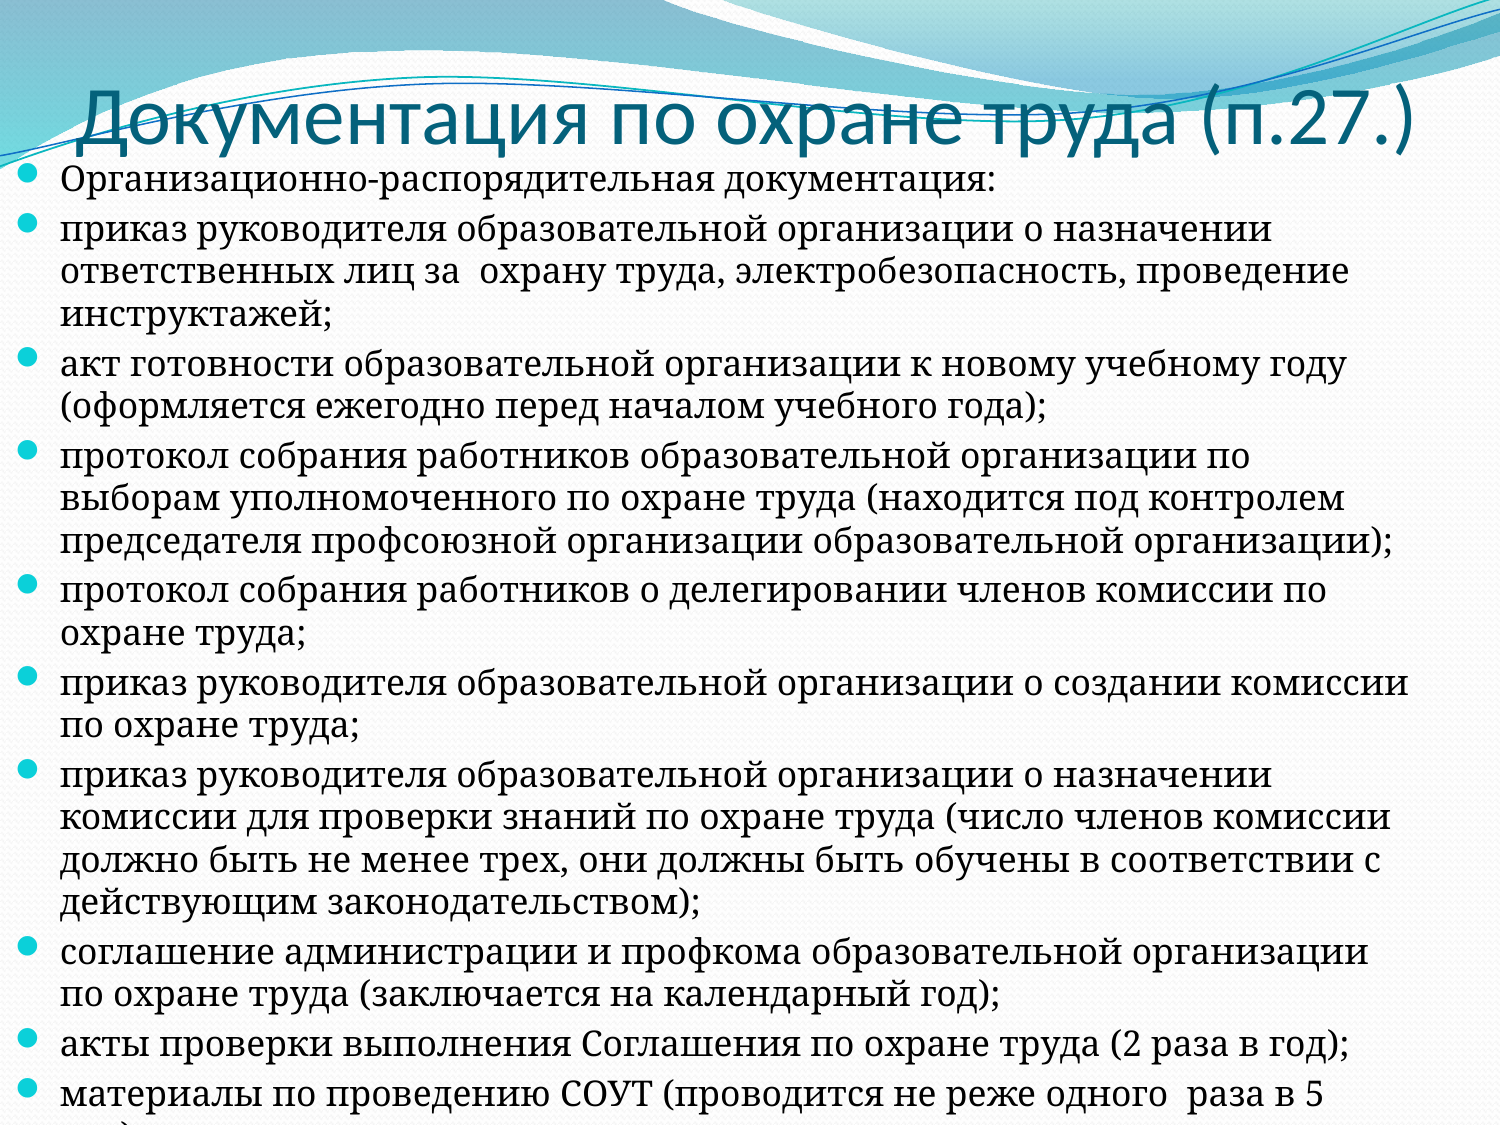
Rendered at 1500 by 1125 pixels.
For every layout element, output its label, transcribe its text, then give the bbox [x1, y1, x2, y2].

title Документация по охране труда (п.27.) [75, 54, 1425, 149]
list Организационно-распорядительная документация: приказ руководителя образовательной организации о назначении ответственных лиц за охрану труда, электробезопасность, проведение инструктажей; акт готовности образовательной организации к новому учебному году (оформляется ежегодно перед началом учебного года); протокол собрания работников образовательной организации по выборам уполномоченного по охране труда (находится под контролем председателя профсоюзной организации образовательной организации); протокол собрания работников о делегировании членов комиссии по охране труда; приказ руководителя образовательной организации о создании комиссии по охране труда; приказ руководителя образовательной организации о назначении комиссии для проверки знаний по охране труда (число членов комиссии должно быть не менее трех, они должны быть обучены в соответствии с действующим законодательством); соглашение администрации и профкома образовательной организации по охране труда (заключается на календарный год); акты проверки выполнения Соглашения по охране труда (2 раза в год); материалы по проведению СОУТ (проводится не реже одного раза в 5 лет); журнал административно-общественного контроля. [0, 149, 1425, 1038]
